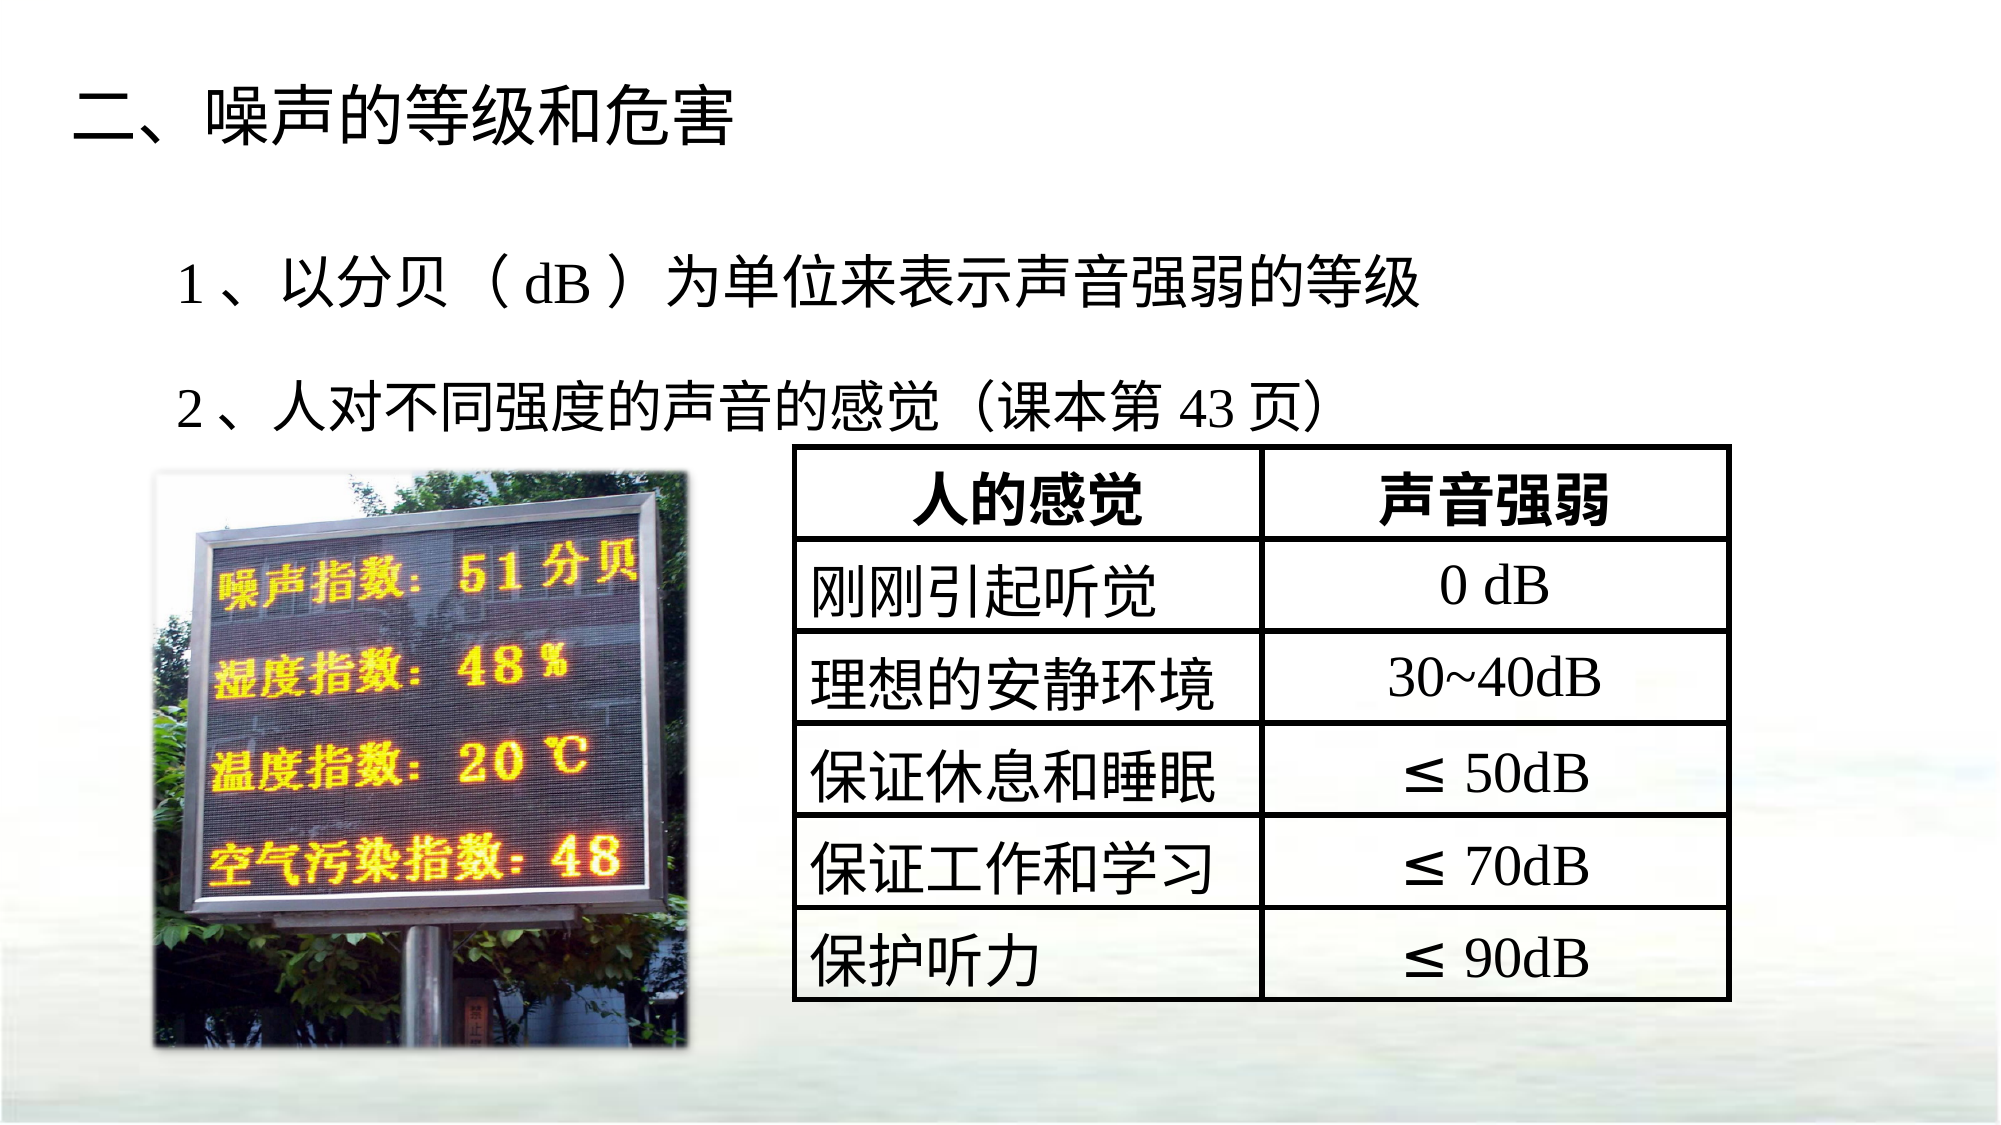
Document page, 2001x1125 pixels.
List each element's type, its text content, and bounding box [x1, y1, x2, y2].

text_box 2、人对不同强度的声音的感觉（课本第43页） [161, 361, 1428, 458]
text_box 1、以分贝（dB）为单位来表示声音强弱的等级 [161, 245, 1851, 341]
table_cell 保证休息和睡眠 [797, 726, 1259, 812]
table_header 人的感觉 [797, 458, 1259, 536]
table_header 声音强弱 [1265, 450, 1726, 536]
table_cell 理想的安静环境 [797, 634, 1259, 720]
table_cell ≤ 50dB [1265, 726, 1726, 812]
table_cell 30~40dB [1265, 634, 1726, 720]
table_cell ≤ 90dB [1265, 910, 1726, 997]
table_cell 保护听力 [797, 910, 1259, 997]
table_cell ≤ 70dB [1265, 818, 1726, 905]
table_cell 0 dB [1265, 542, 1726, 628]
text_box 二、噪声的等级和危害 [54, 66, 754, 161]
picture [0, 0, 2001, 1125]
table_cell 刚刚引起听觉 [797, 542, 1259, 628]
table_cell 保证工作和学习 [797, 818, 1259, 905]
